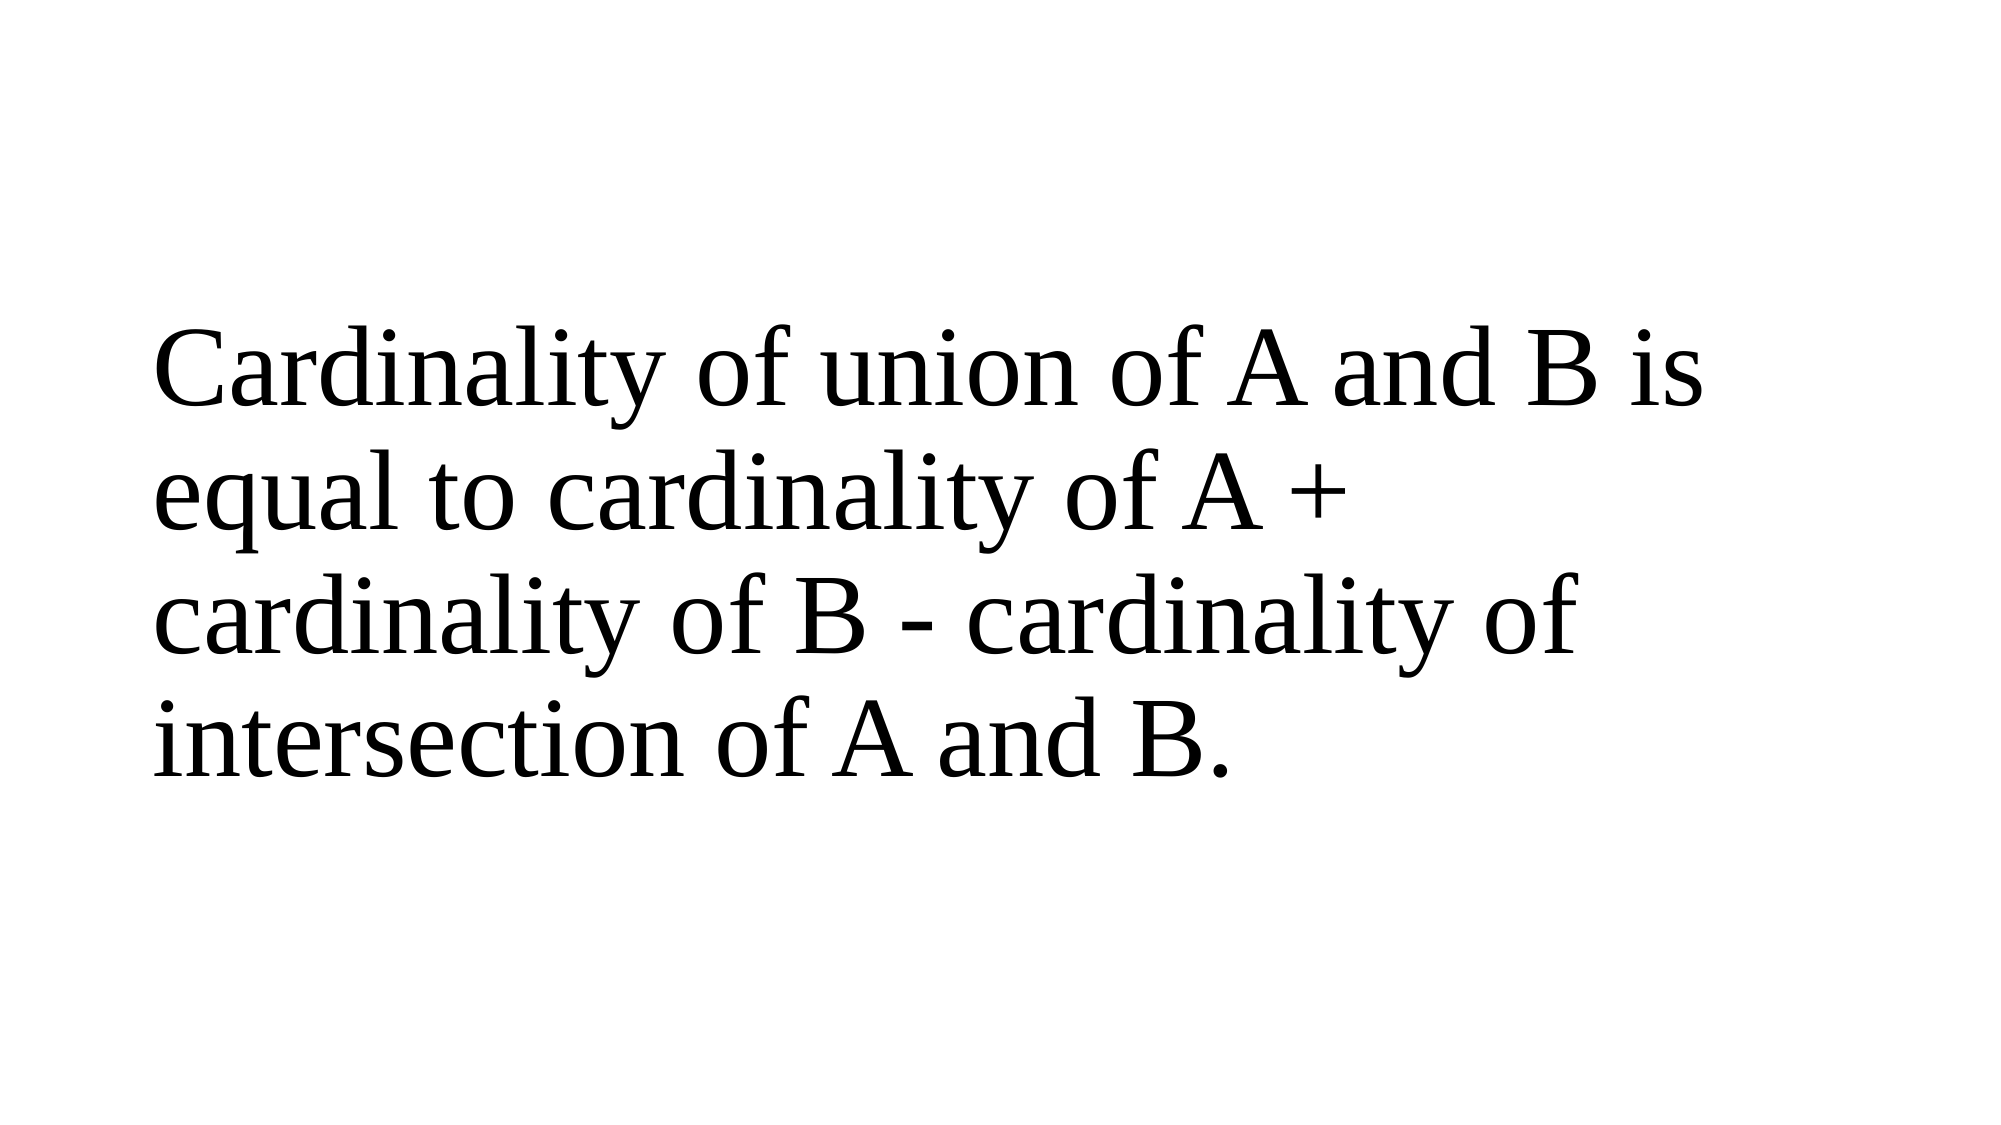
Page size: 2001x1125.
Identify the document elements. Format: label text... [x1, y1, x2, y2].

list Cardinality of union of A and B is equal to cardinality of A + cardinality of B - cardinality of intersection of A and B. [137, 299, 1863, 1014]
